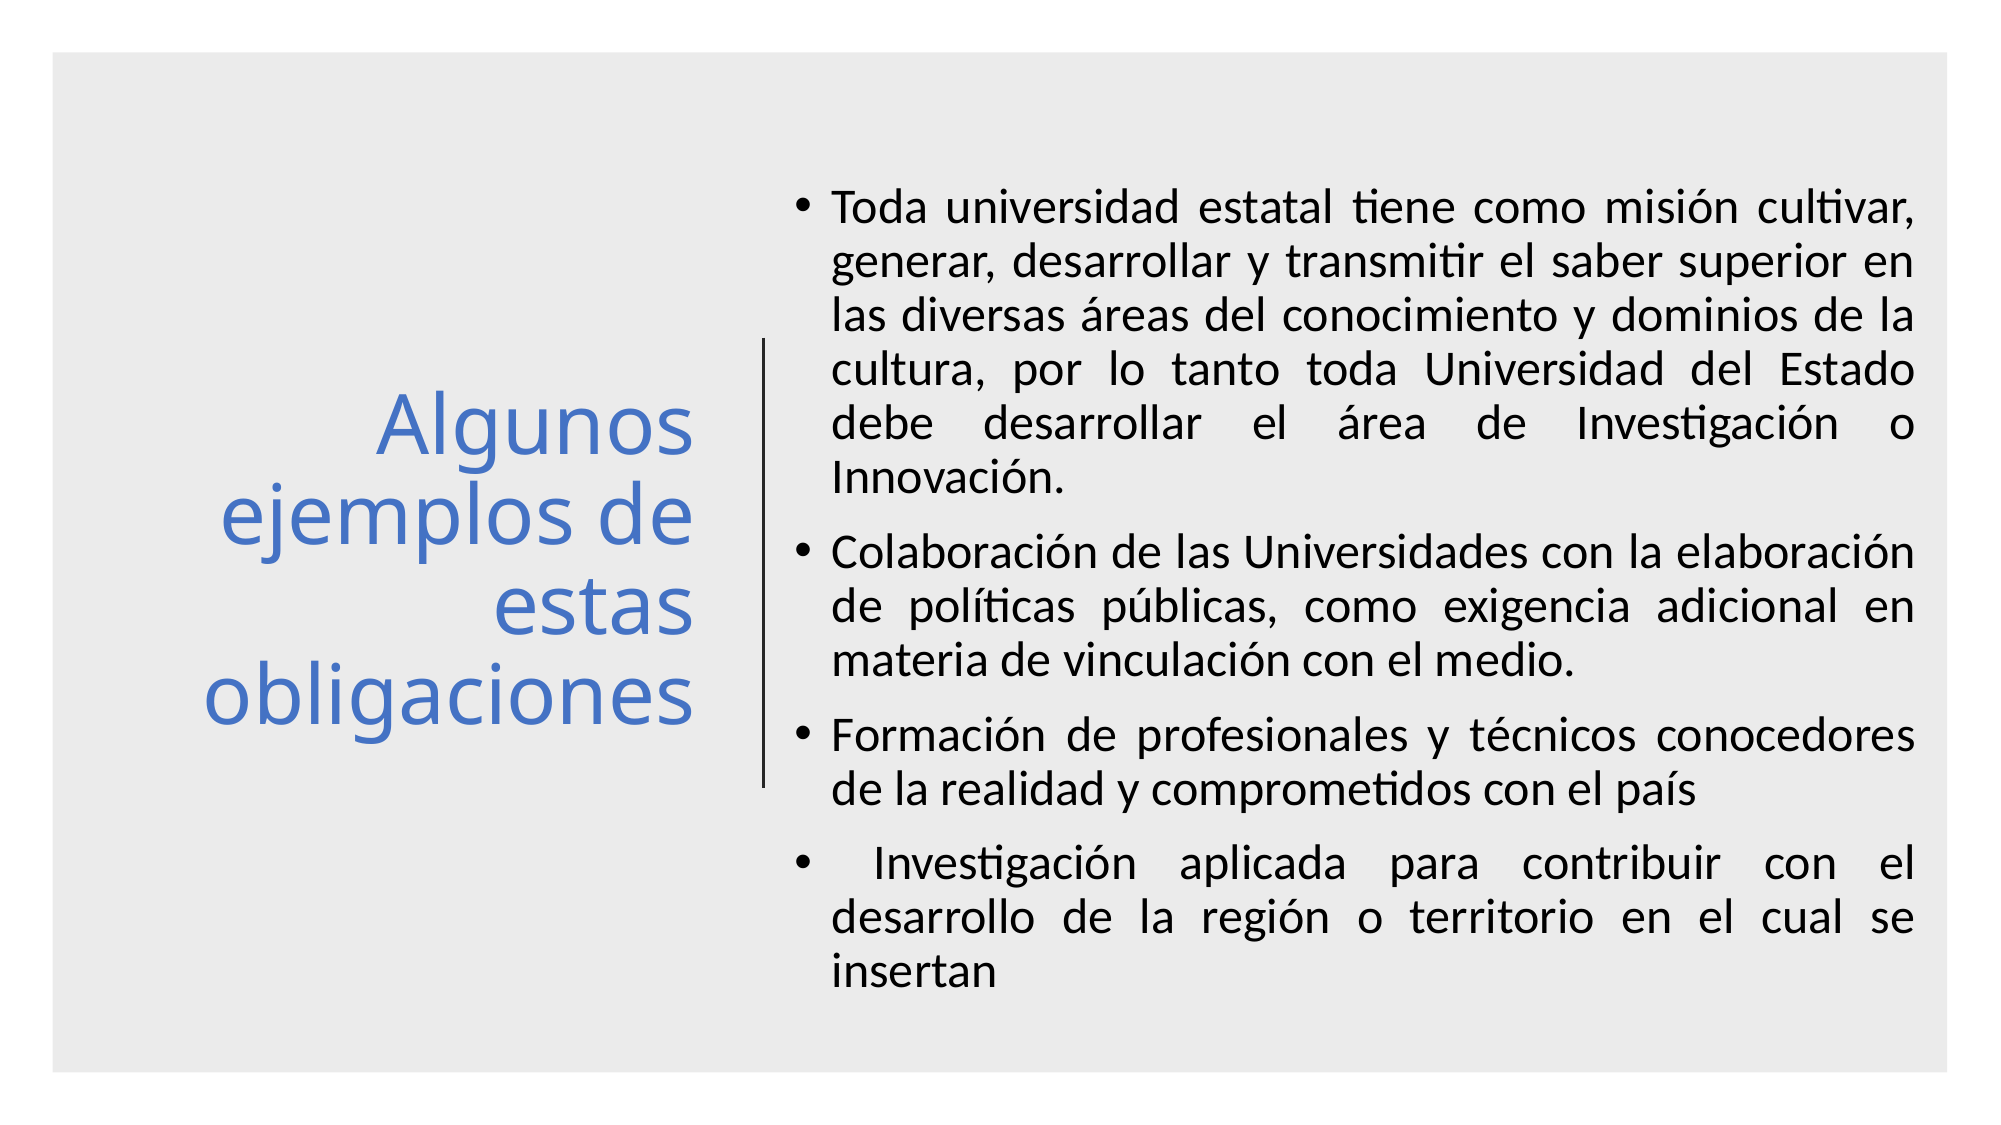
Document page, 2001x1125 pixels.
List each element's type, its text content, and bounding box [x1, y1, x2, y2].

title Algunos ejemplos de estas obligaciones [137, 158, 711, 967]
list Toda universidad estatal tiene como misión cultivar, generar, desarrollar y transmitir el saber superior en las diversas áreas del conocimiento y dominios de la cultura, por lo tanto toda Universidad del Estado debe desarrollar el área de Investigación o Innovación. Colaboración de las Universidades con la elaboración de políticas públicas, como exigencia adicional en materia de vinculación con el medio. Formación de profesionales y técnicos conocedores de la realidad y comprometidos con el país Investigación aplicada para contribuir con el desarrollo de la región o territorio en el cual se insertan [779, 158, 1932, 1092]
text_box [52, 51, 1948, 1073]
